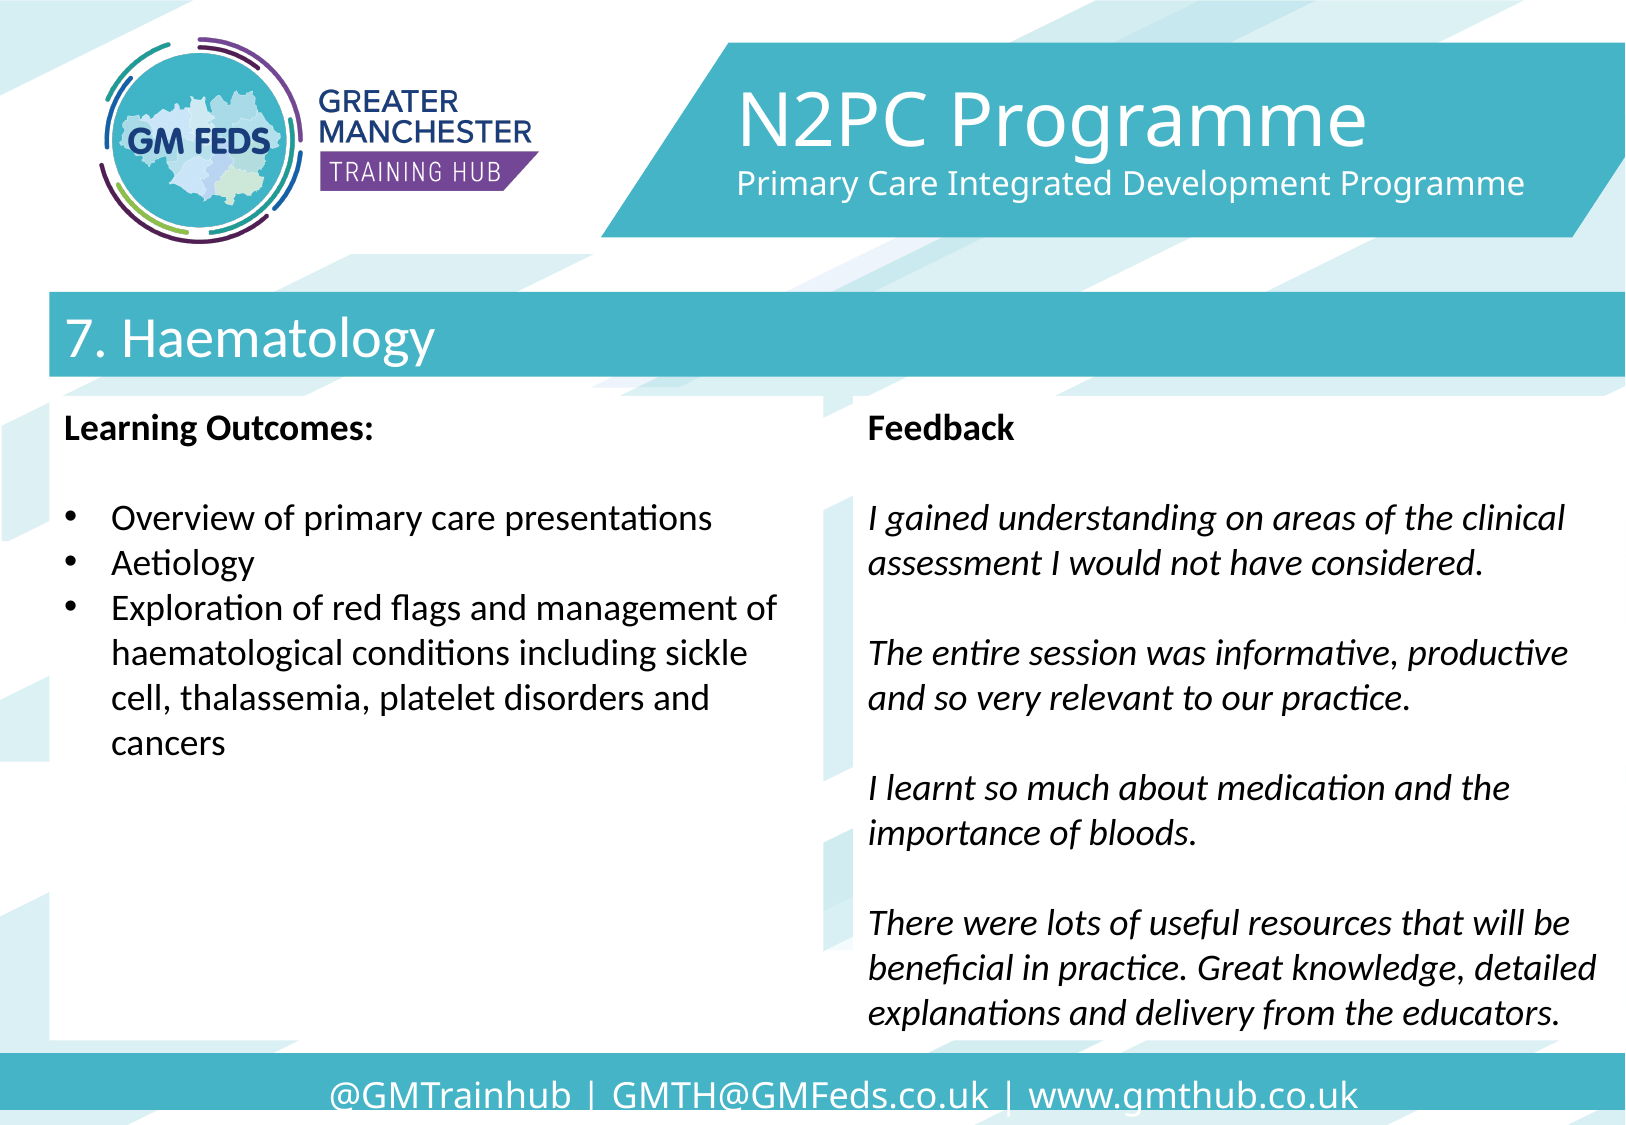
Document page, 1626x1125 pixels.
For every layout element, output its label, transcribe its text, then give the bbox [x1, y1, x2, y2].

text_box 7. Haematology [49, 291, 1625, 377]
picture [99, 37, 539, 244]
text_box [600, 42, 1625, 238]
text_box Learning Outcomes: Overview of primary care presentations Aetiology Exploration of red flags and management of haematological conditions including sickle cell, thalassemia, platelet disorders and cancers [49, 395, 824, 1041]
text_box @GMTrainhub | GMTH@GMFeds.co.uk | www.gmthub.co.uk [0, 1040, 1625, 1125]
text_box N2PC Programme Primary Care Integrated Development Programme [721, 64, 1570, 209]
text_box Feedback I gained understanding on areas of the clinical assessment I would not have considered. The entire session was informative, productive and so very relevant to our practice. I learnt so much about medication and the importance of bloods. There were lots of useful resources that will be beneficial in practice. Great knowledge, detailed explanations and delivery from the educators. [853, 395, 1625, 1041]
